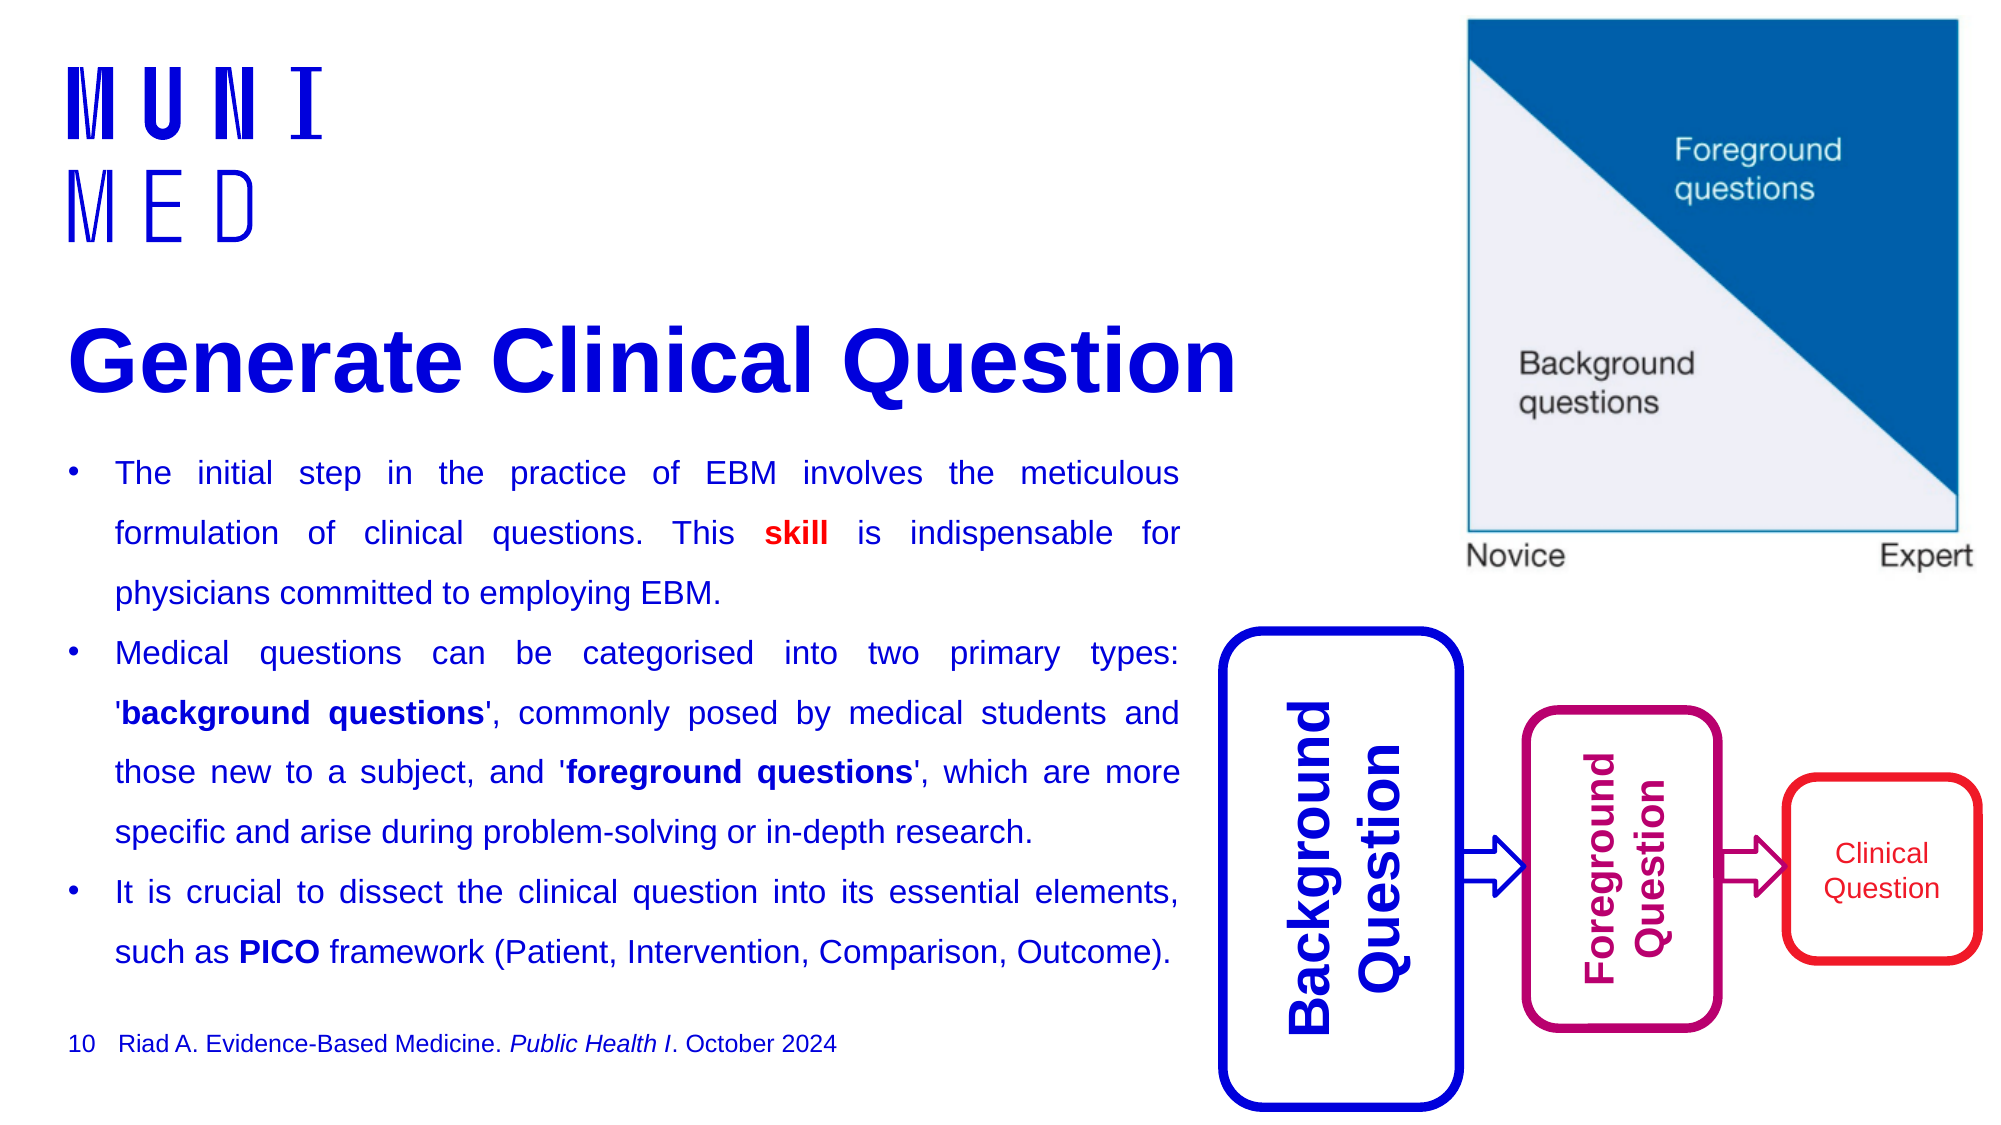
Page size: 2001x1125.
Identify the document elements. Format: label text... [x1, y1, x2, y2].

text_box [1460, 836, 1525, 896]
slide_number 10 [67, 1021, 110, 1063]
text_box Clinical Question [1786, 776, 1979, 962]
text_box Background Question [1222, 630, 1460, 1108]
picture [1459, 15, 1977, 592]
text_box Foreground Question [1526, 709, 1718, 1029]
footer Riad A. Evidence-Based Medicine. Public Health I. October 2024 [118, 1021, 1222, 1063]
text_box [1722, 836, 1786, 896]
title Generate Clinical Question [67, 319, 1453, 400]
text_box The initial step in the practice of EBM involves the meticulous formulation of clinical questions. This skill is indispensable for physicians committed to employing EBM. Medical questions can be categorised into two primary types: 'background questions', commonly posed by medical students and those new to a subject, and 'foreground questions', which are more specific and arise during problem-solving or in-depth research. It is crucial to dissect the clinical question into its essential elements, such as PICO framework (Patient, Intervention, Comparison, Outcome). [67, 431, 1182, 958]
